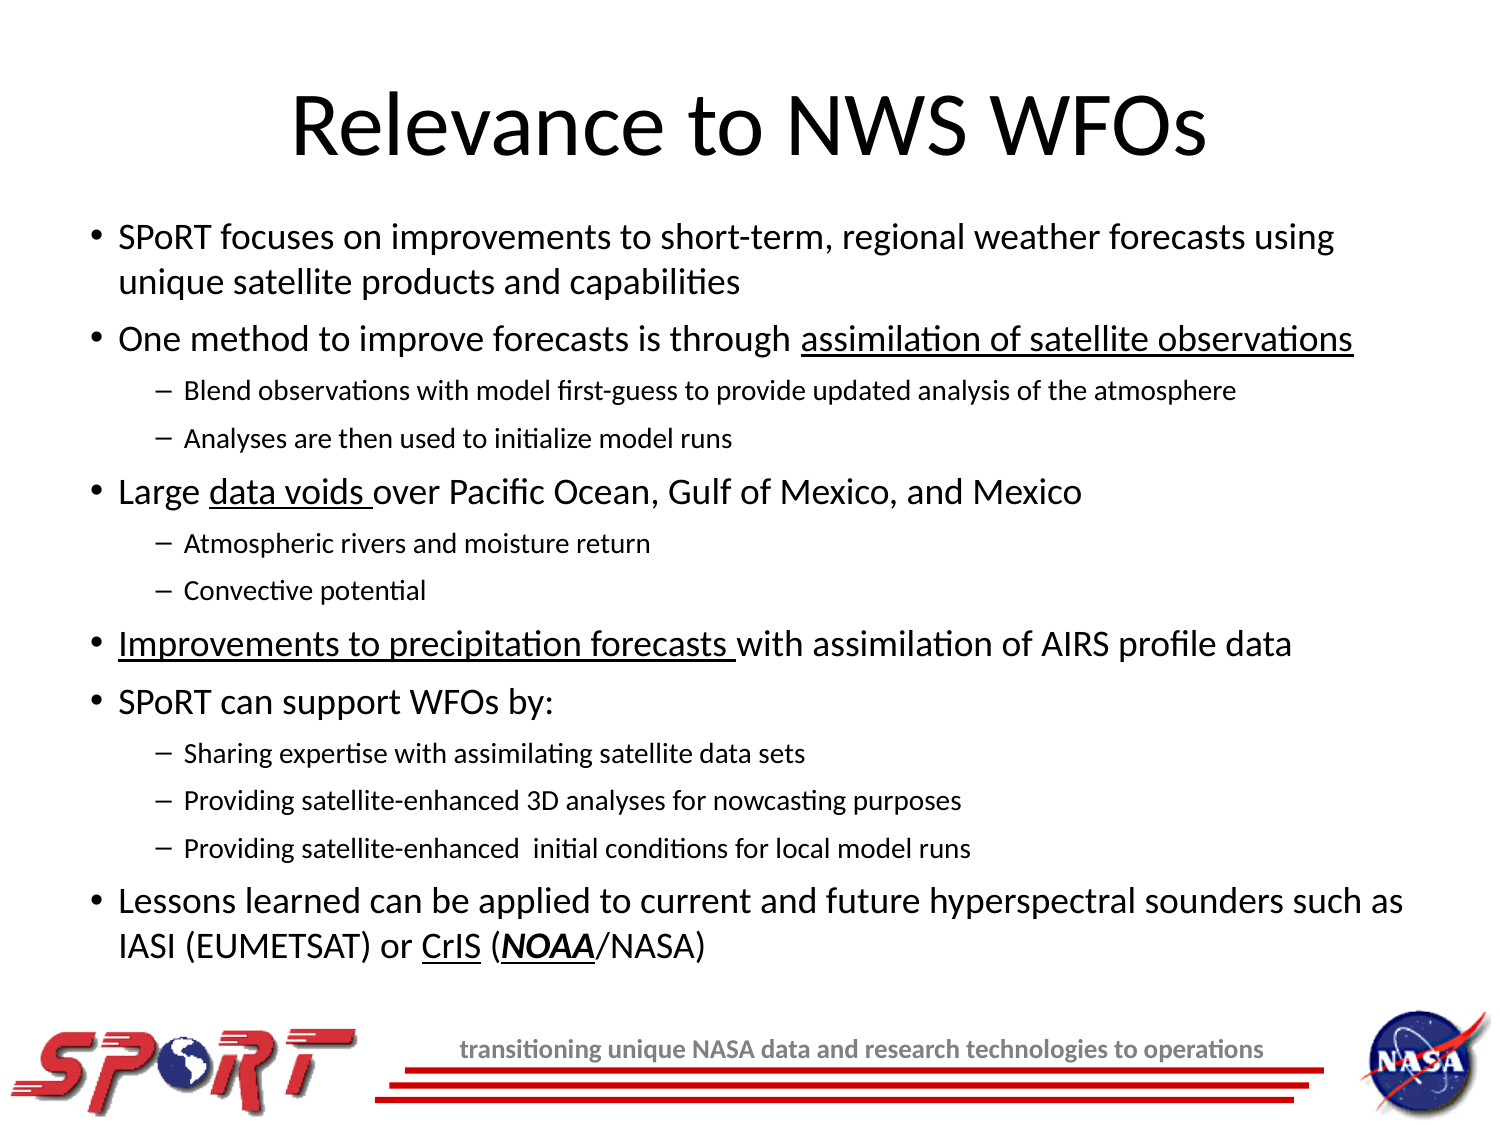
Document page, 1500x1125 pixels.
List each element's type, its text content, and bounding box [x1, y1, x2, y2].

list SPoRT focuses on improvements to short-term, regional weather forecasts using unique satellite products and capabilities One method to improve forecasts is through assimilation of satellite observations Blend observations with model first-guess to provide updated analysis of the atmosphere Analyses are then used to initialize model runs Large data voids over Pacific Ocean, Gulf of Mexico, and Mexico Atmospheric rivers and moisture return Convective potential Improvements to precipitation forecasts with assimilation of AIRS profile data SPoRT can support WFOs by: Sharing expertise with assimilating satellite data sets Providing satellite-enhanced 3D analyses for nowcasting purposes Providing satellite-enhanced initial conditions for local model runs Lessons learned can be applied to current and future hyperspectral sounders such as IASI (EUMETSAT) or CrIS (NOAA/NASA) [74, 203, 1426, 981]
title Relevance to NWS WFOs [74, 24, 1426, 203]
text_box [0, 1007, 1491, 1125]
